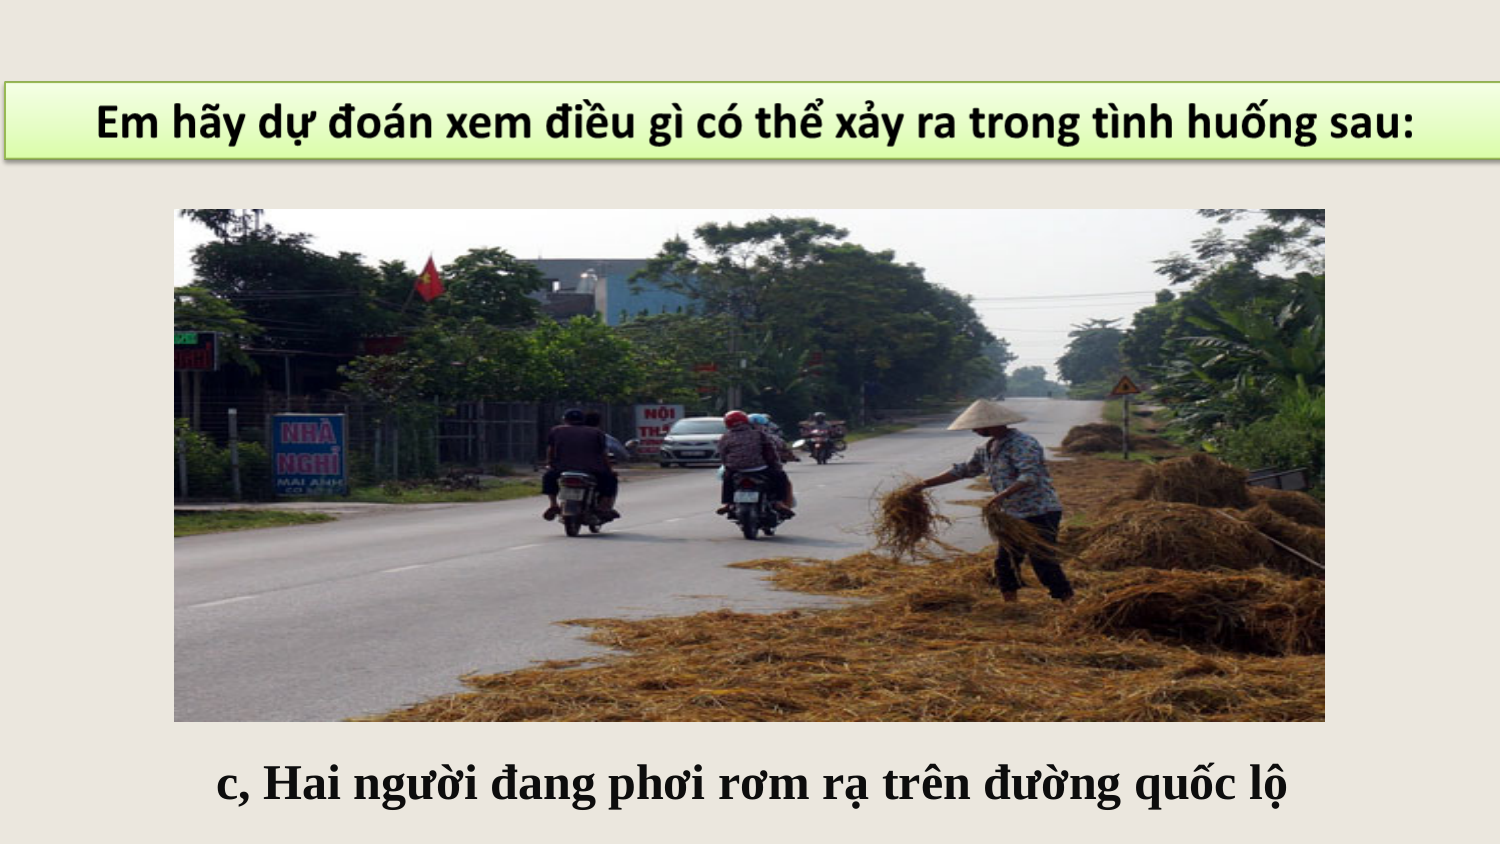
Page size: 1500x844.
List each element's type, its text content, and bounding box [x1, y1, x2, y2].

text_box c, Hai người đang phơi rơm rạ trên đường quốc lộ [2, 742, 1500, 818]
picture [0, 0, 1500, 844]
